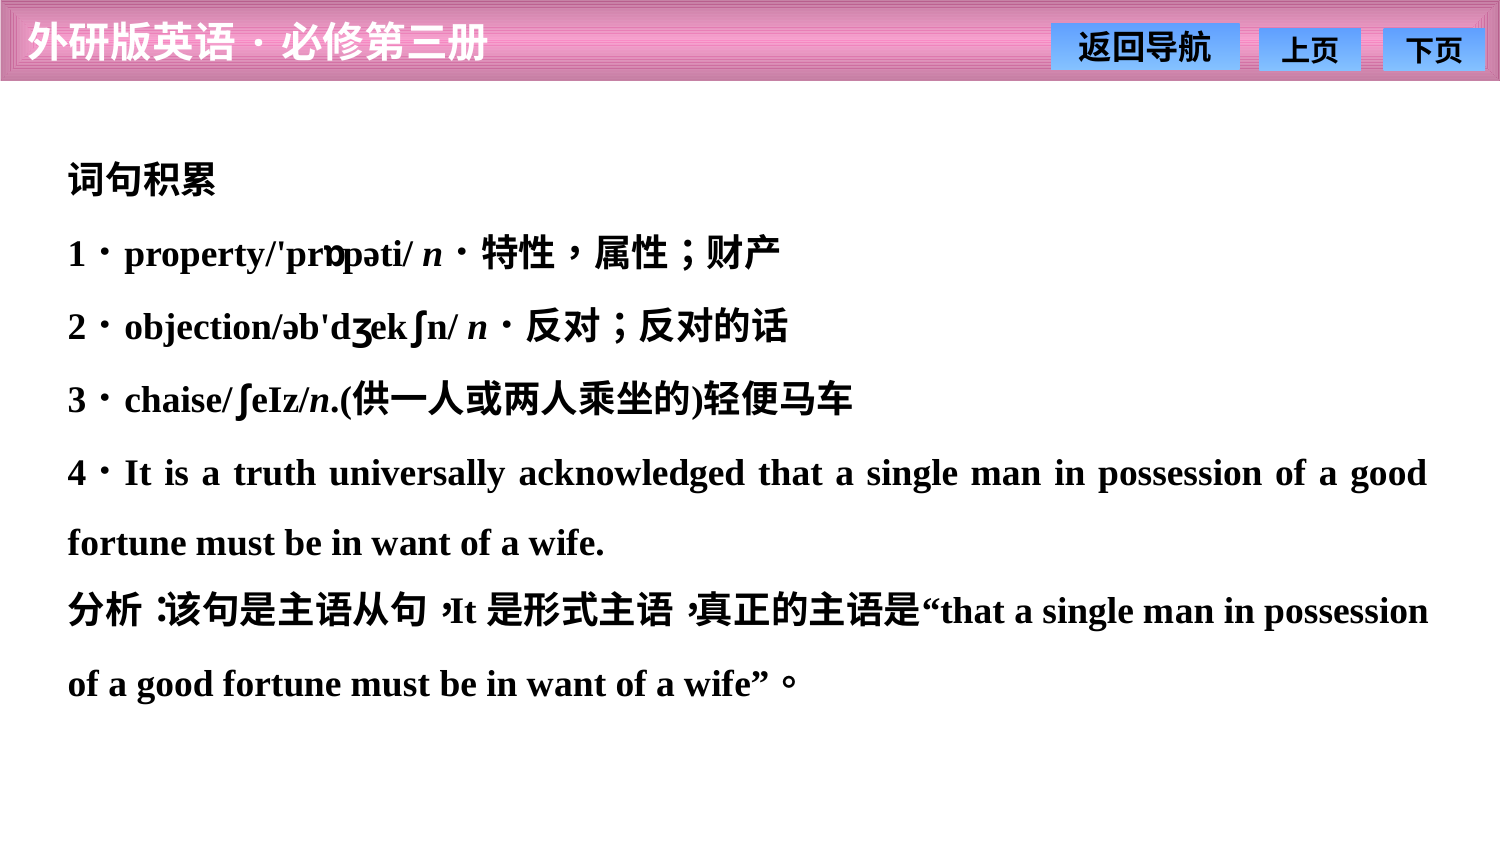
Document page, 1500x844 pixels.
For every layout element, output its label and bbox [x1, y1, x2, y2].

text_box [67, 156, 1429, 732]
